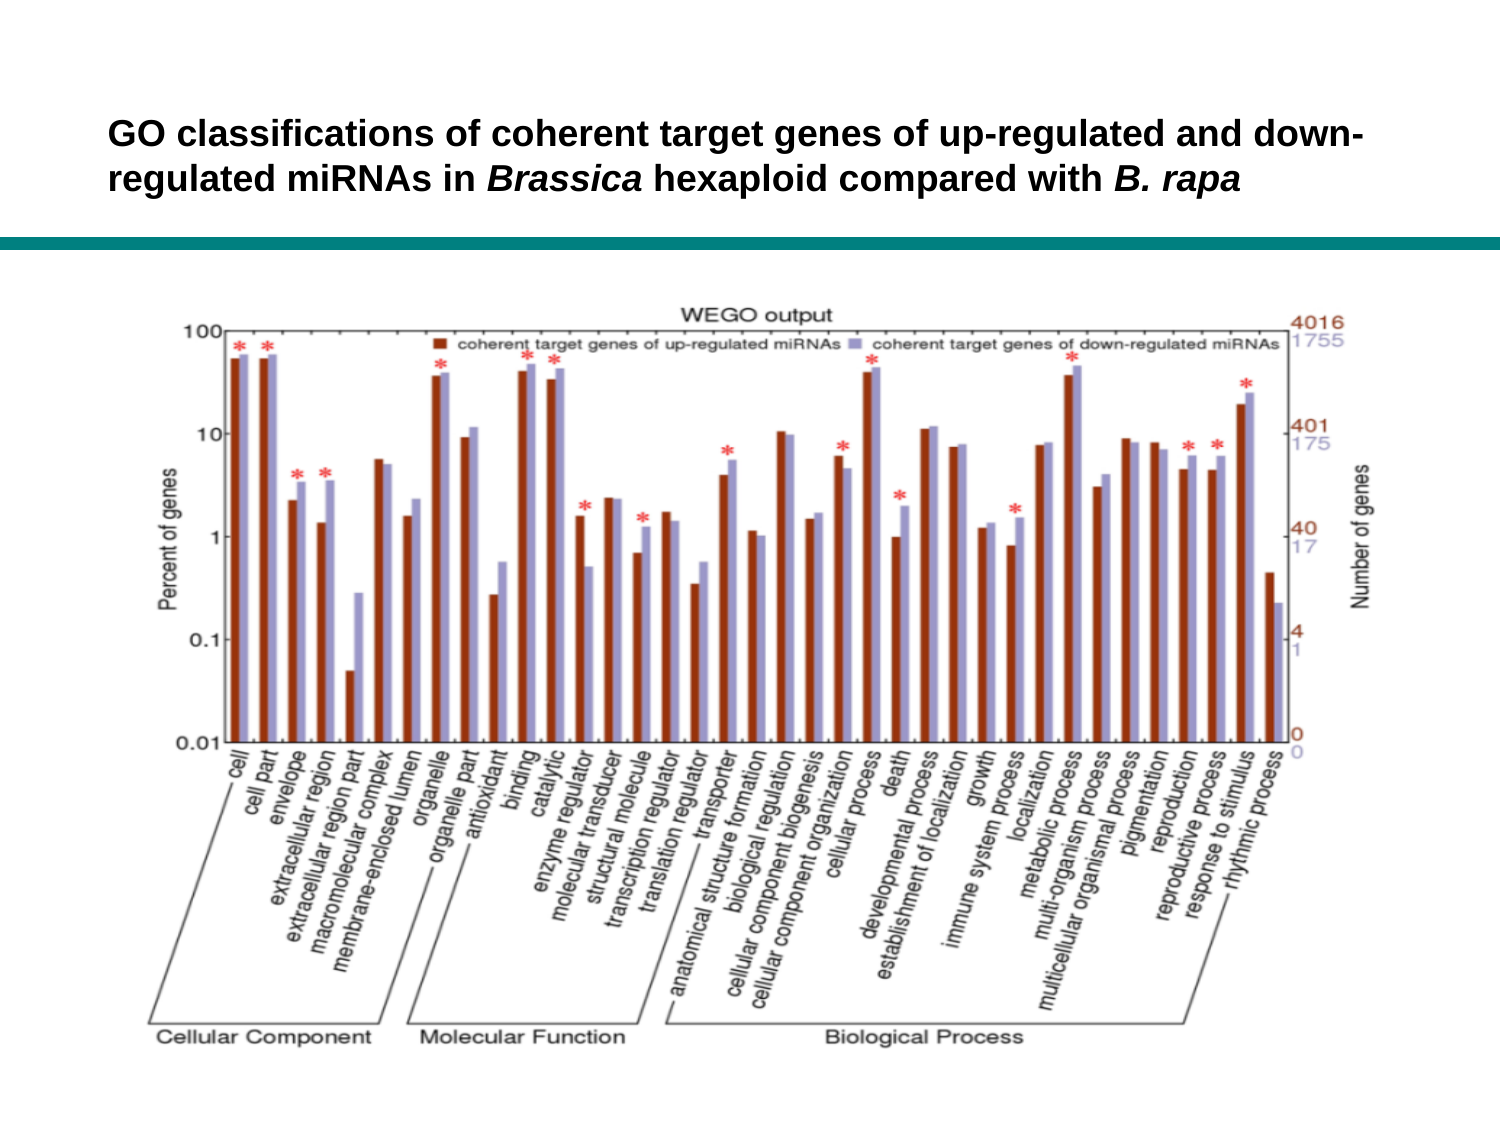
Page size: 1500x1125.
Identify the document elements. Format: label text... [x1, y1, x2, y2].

picture [135, 290, 1389, 1071]
text_box GO classifications of coherent target genes of up-regulated and down-regulated miRNAs in Brassica hexaploid compared with B. rapa [100, 101, 1424, 207]
